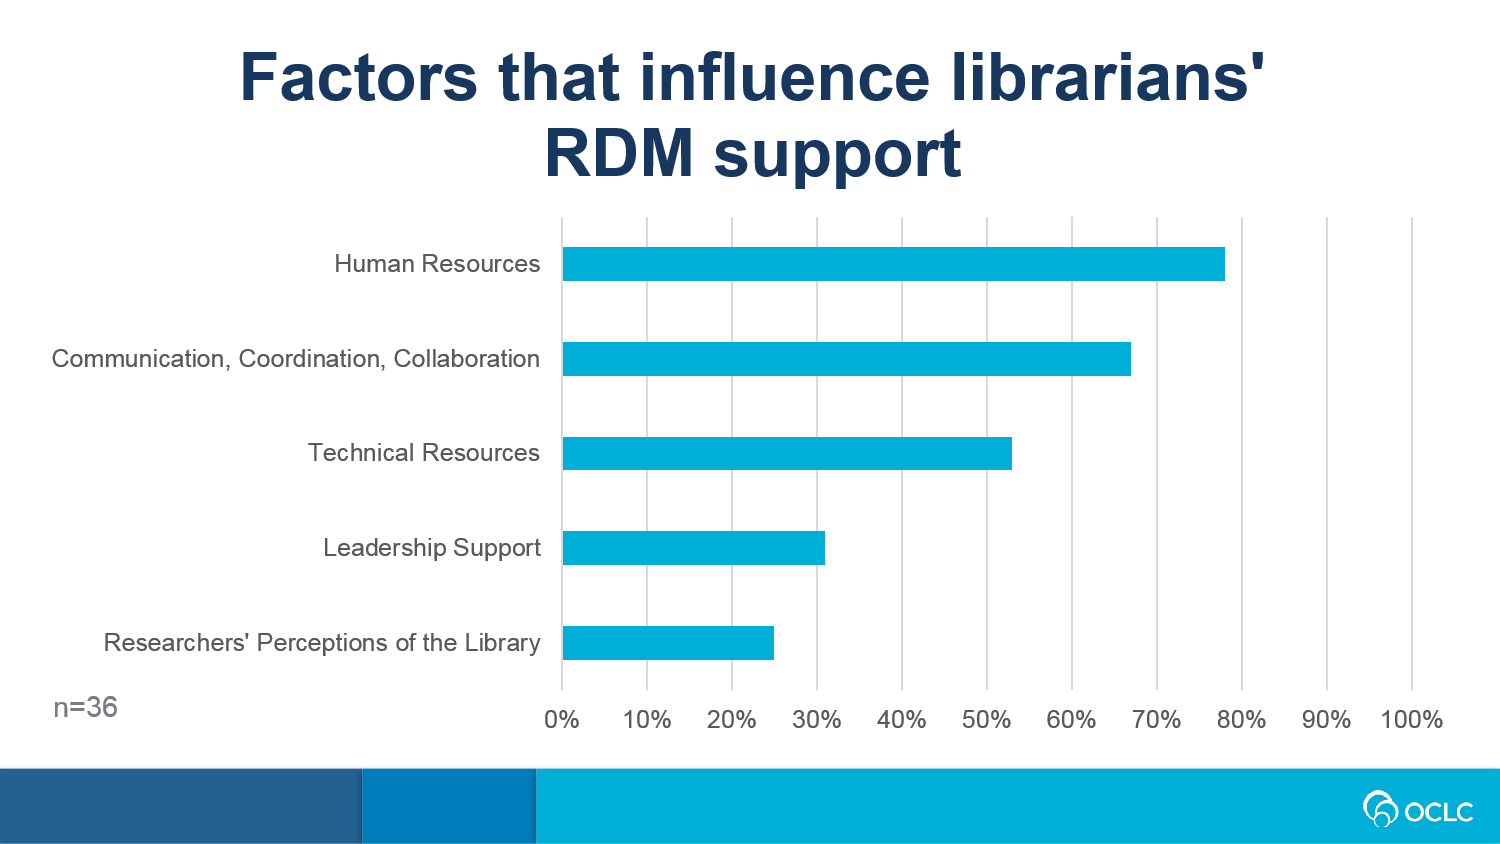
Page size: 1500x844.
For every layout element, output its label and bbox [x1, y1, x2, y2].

picture [37, 21, 1466, 748]
